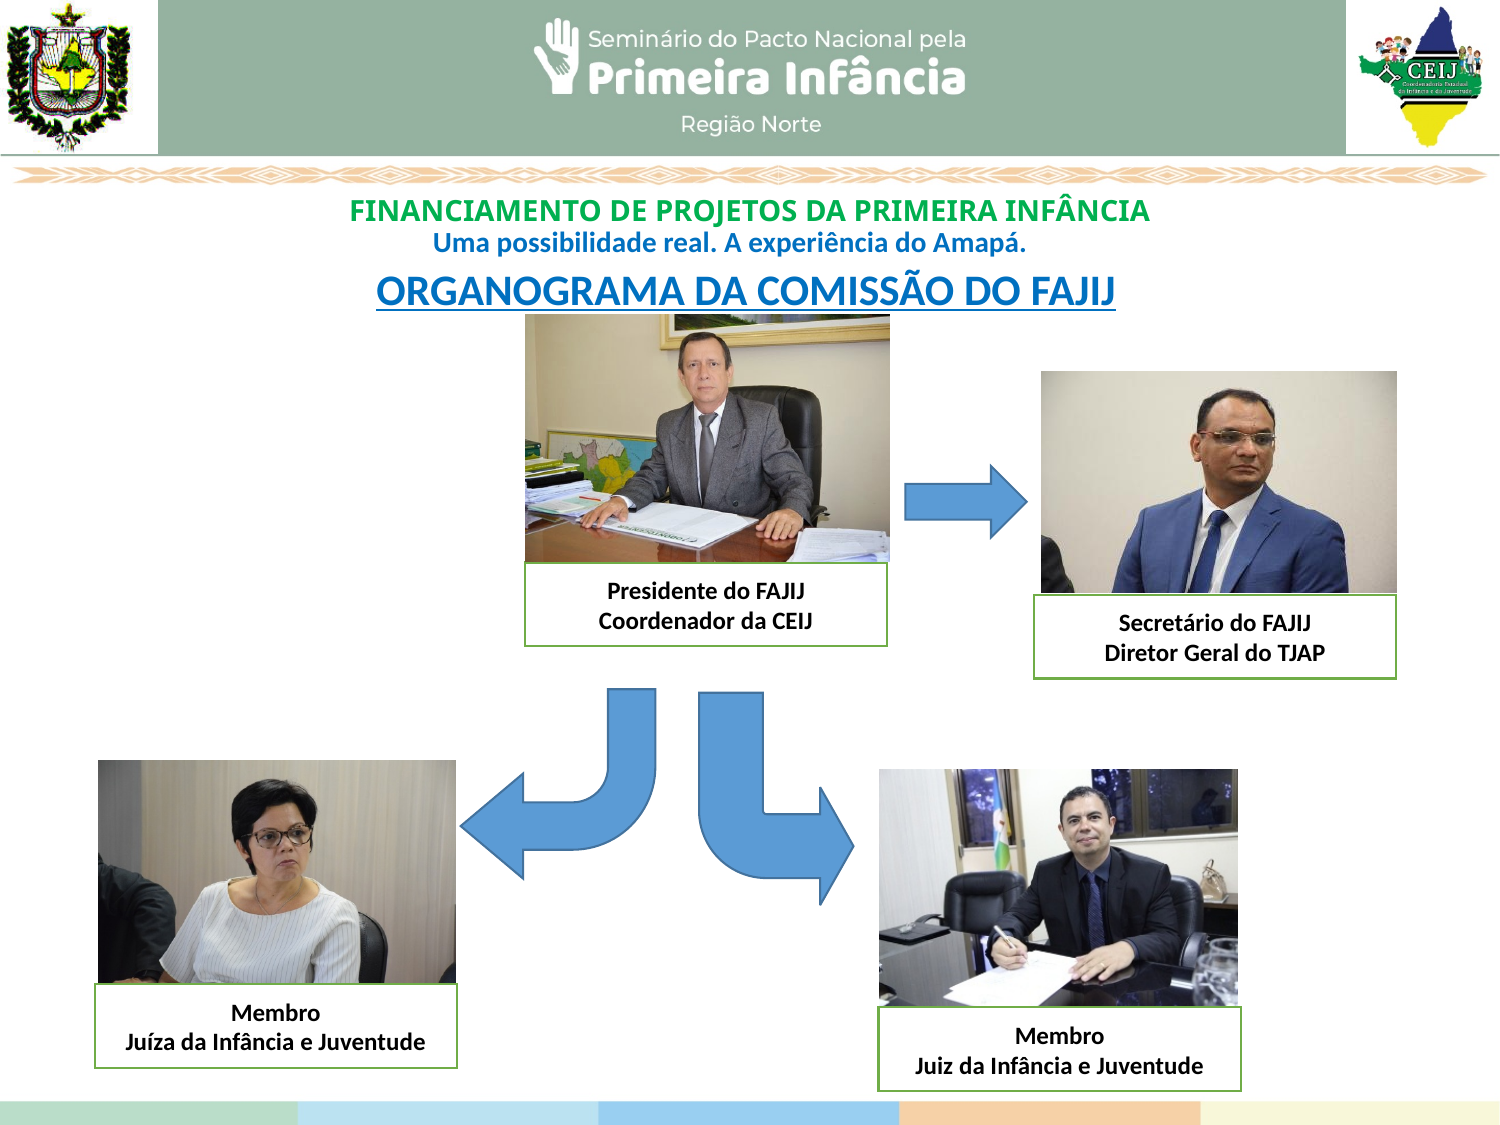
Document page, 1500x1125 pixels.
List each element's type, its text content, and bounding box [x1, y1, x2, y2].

text_box Presidente do FAJIJ Coordenador da CEIJ [524, 562, 888, 647]
text_box ORGANOGRAMA DA COMISSÃO DO FAJIJ [340, 260, 1152, 359]
title FINANCIAMENTO DE PROJETOS DA PRIMEIRA INFÂNCIA [112, 166, 1388, 236]
text_box Membro Juiz da Infância e Juventude [877, 1006, 1242, 1092]
text_box Secretário do FAJIJ Diretor Geral do TJAP [1033, 594, 1397, 680]
text_box [698, 691, 855, 906]
picture [0, 0, 1500, 1125]
subtitle Uma possibilidade real. A experiência do Amapá. [167, 219, 1293, 277]
text_box [459, 688, 657, 881]
text_box Membro Juíza da Infância e Juventude [94, 983, 458, 1069]
text_box [904, 463, 1029, 540]
